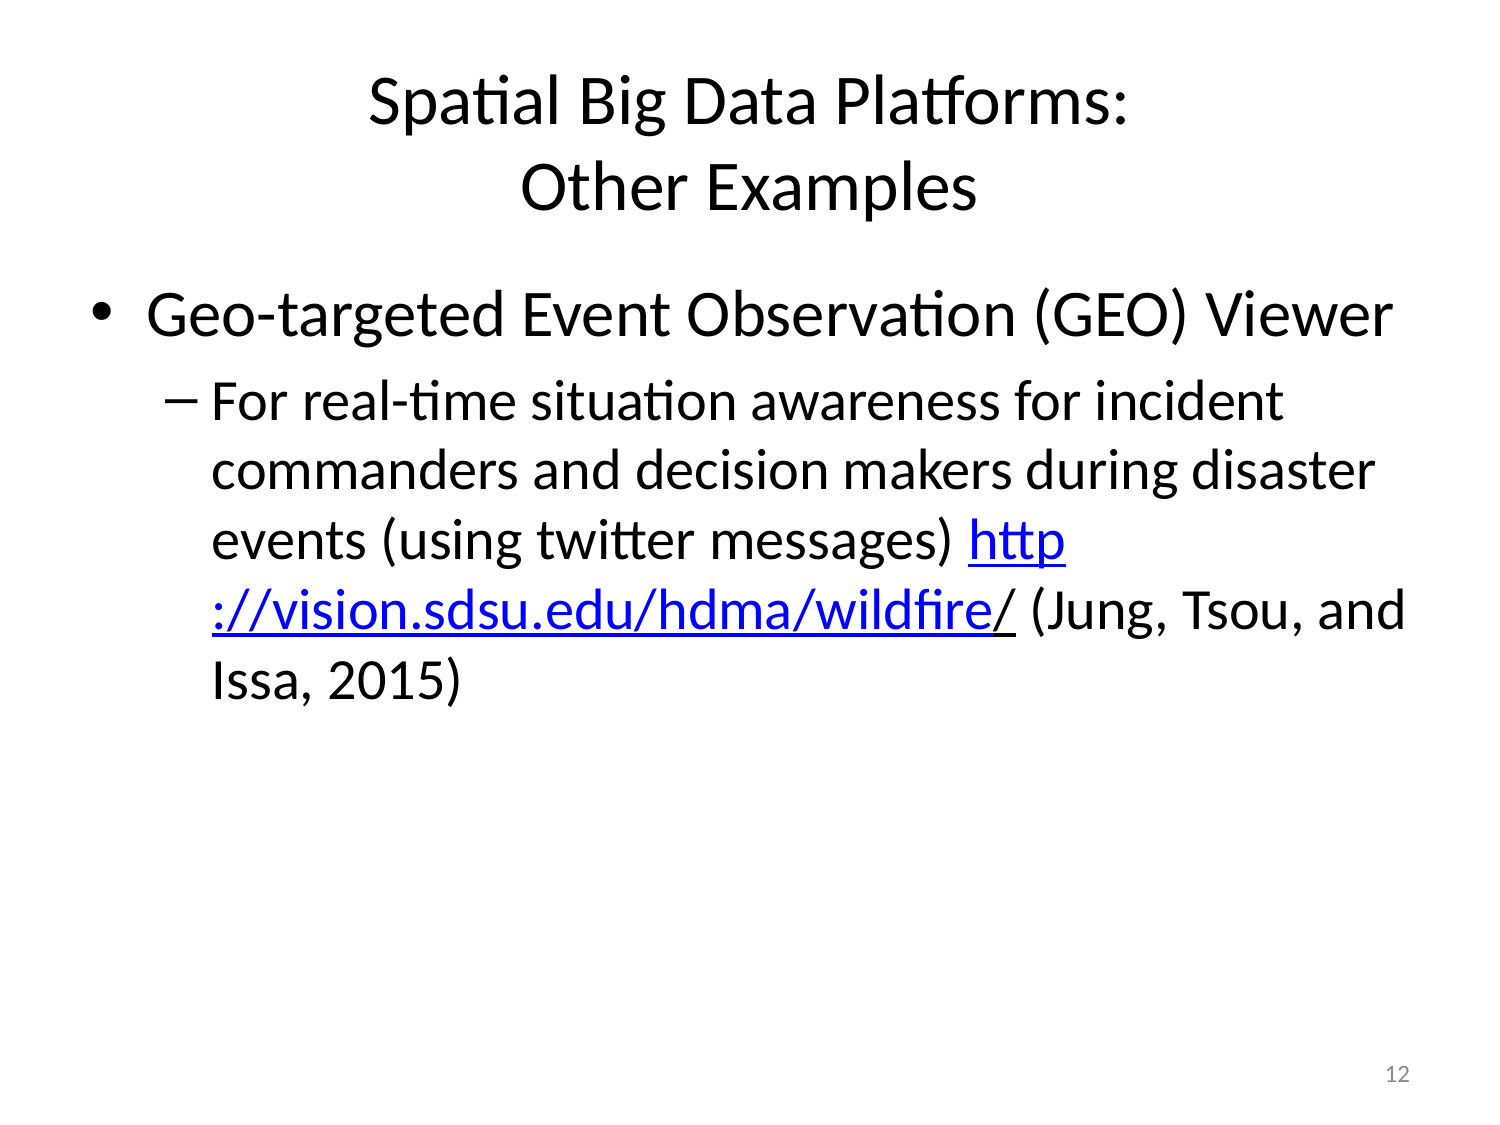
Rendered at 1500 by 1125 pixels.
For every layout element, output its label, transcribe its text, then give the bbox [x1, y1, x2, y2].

title Spatial Big Data Platforms: Other Examples [75, 45, 1425, 233]
slide_number 12 [1074, 1042, 1425, 1103]
list Geo-targeted Event Observation (GEO) Viewer For real-time situation awareness for incident commanders and decision makers during disaster events (using twitter messages) http://vision.sdsu.edu/hdma/wildfire/ (Jung, Tsou, and Issa, 2015) [75, 262, 1425, 1005]
